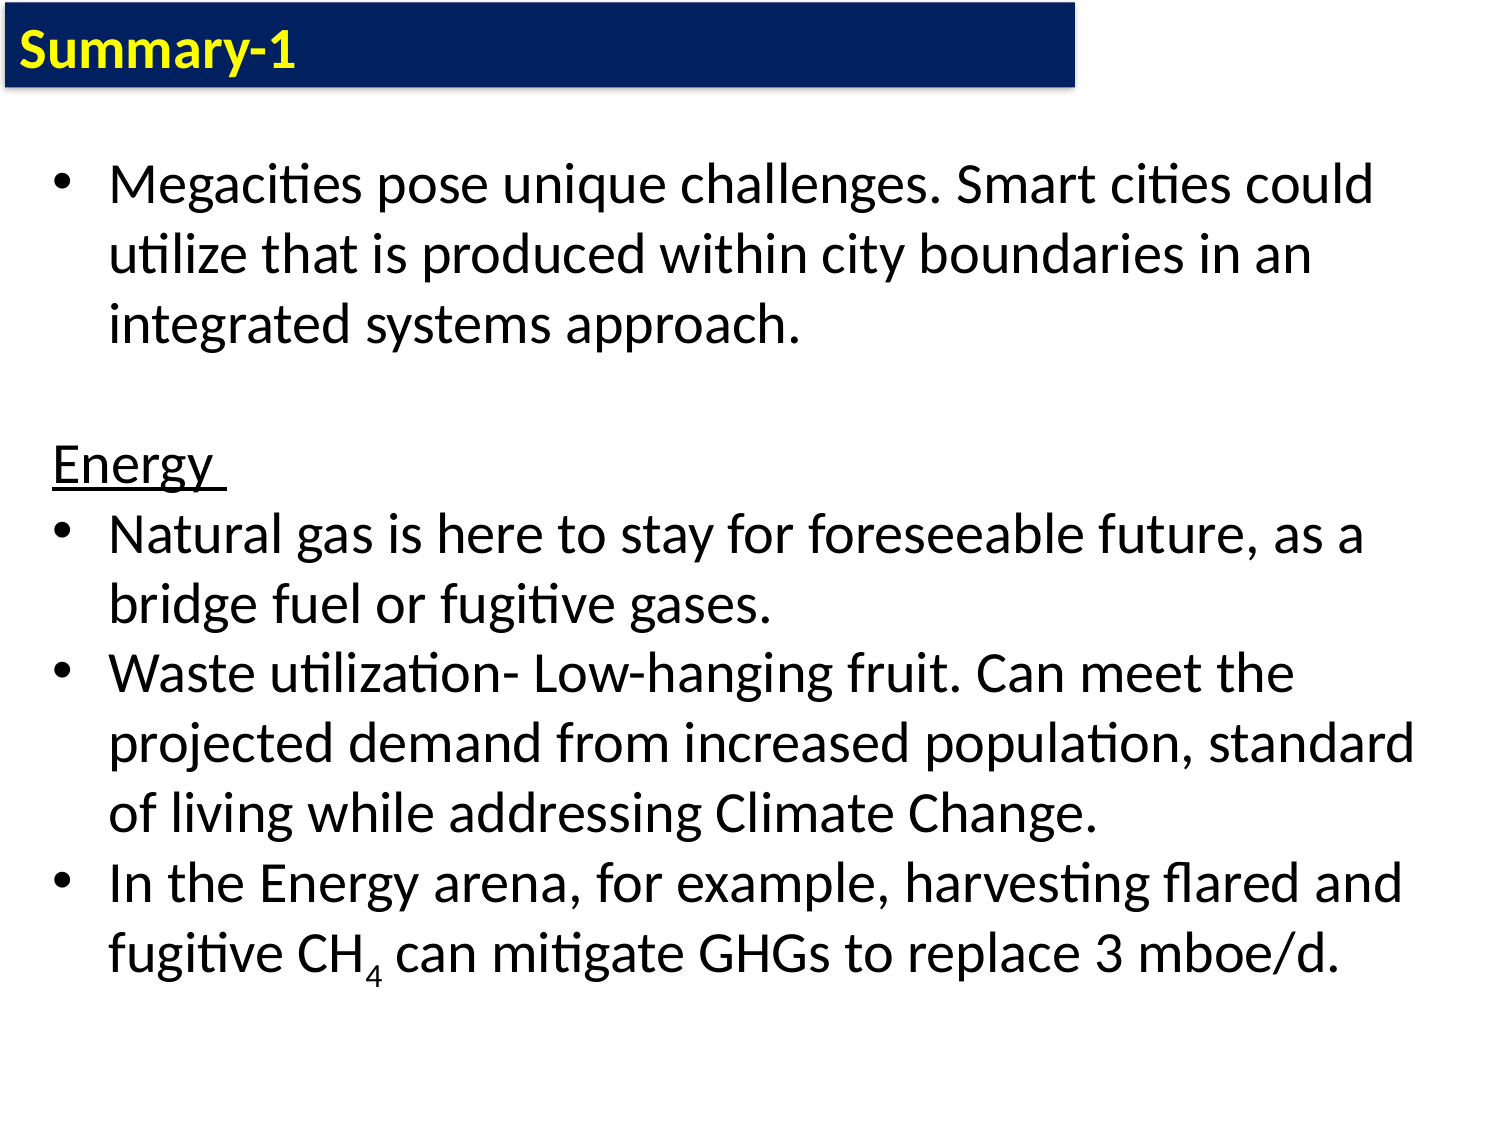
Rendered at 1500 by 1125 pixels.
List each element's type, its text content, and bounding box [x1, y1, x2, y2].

text_box Summary-1 [4, 2, 1076, 88]
text_box Megacities pose unique challenges. Smart cities could utilize that is produced within city boundaries in an integrated systems approach. Energy Natural gas is here to stay for foreseeable future, as a bridge fuel or fugitive gases. Waste utilization- Low-hanging fruit. Can meet the projected demand from increased population, standard of living while addressing Climate Change. In the Energy arena, for example, harvesting flared and fugitive CH4 can mitigate GHGs to replace 3 mboe/d. [37, 137, 1438, 1002]
